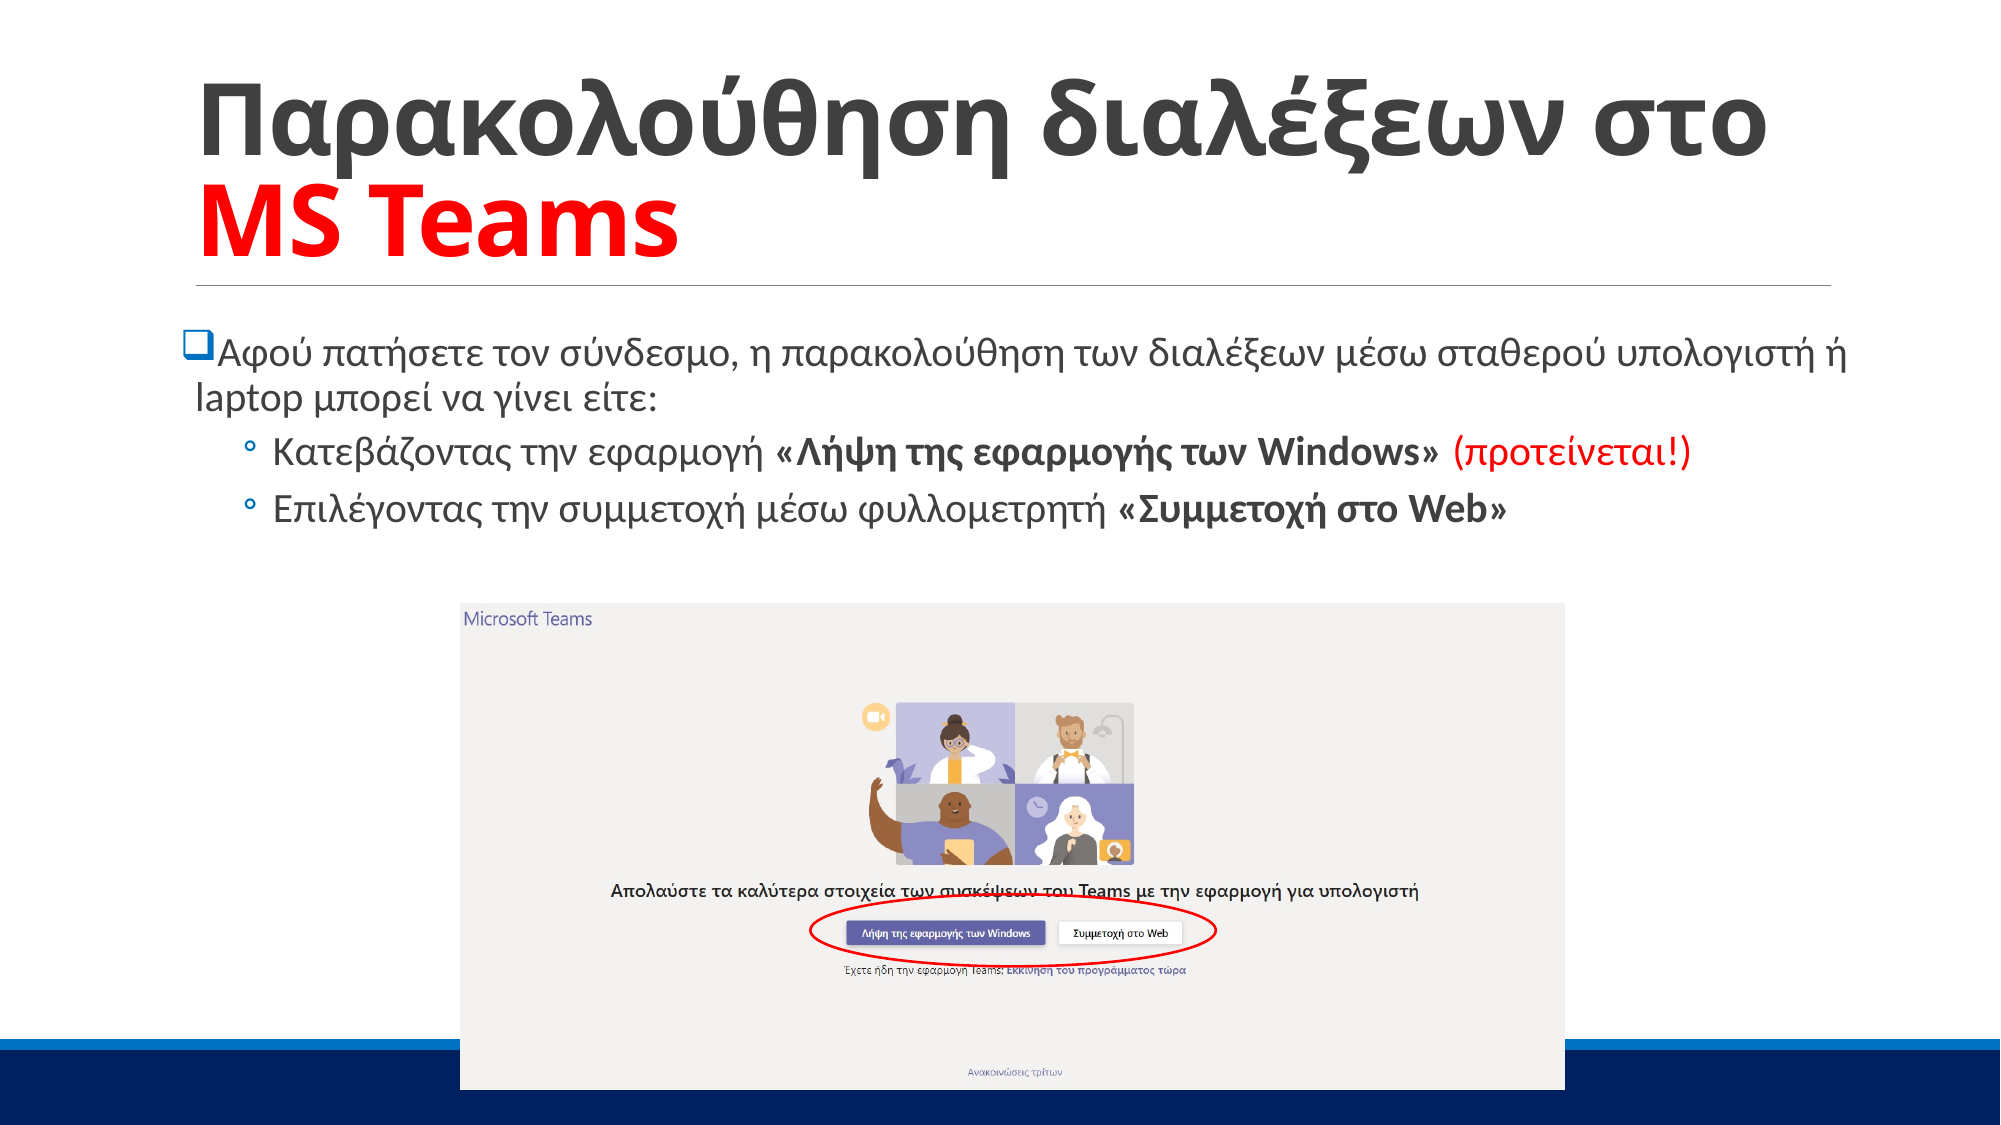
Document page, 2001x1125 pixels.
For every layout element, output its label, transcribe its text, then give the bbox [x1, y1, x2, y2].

picture [460, 602, 1566, 1090]
title Παρακολούθηση διαλέξεων στο MS Teams [179, 47, 1830, 285]
list Αφού πατήσετε τον σύνδεσμο, η παρακολούθηση των διαλέξεων μέσω σταθερού υπολογιστή ή laptop μπορεί να γίνει είτε: Κατεβάζοντας την εφαρμογή «Λήψη της εφαρμογής των Windows» (προτείνεται!) Επιλέγοντας την συμμετοχή μέσω φυλλομετρητή «Συμμετοχή στο Web» [179, 323, 1869, 592]
